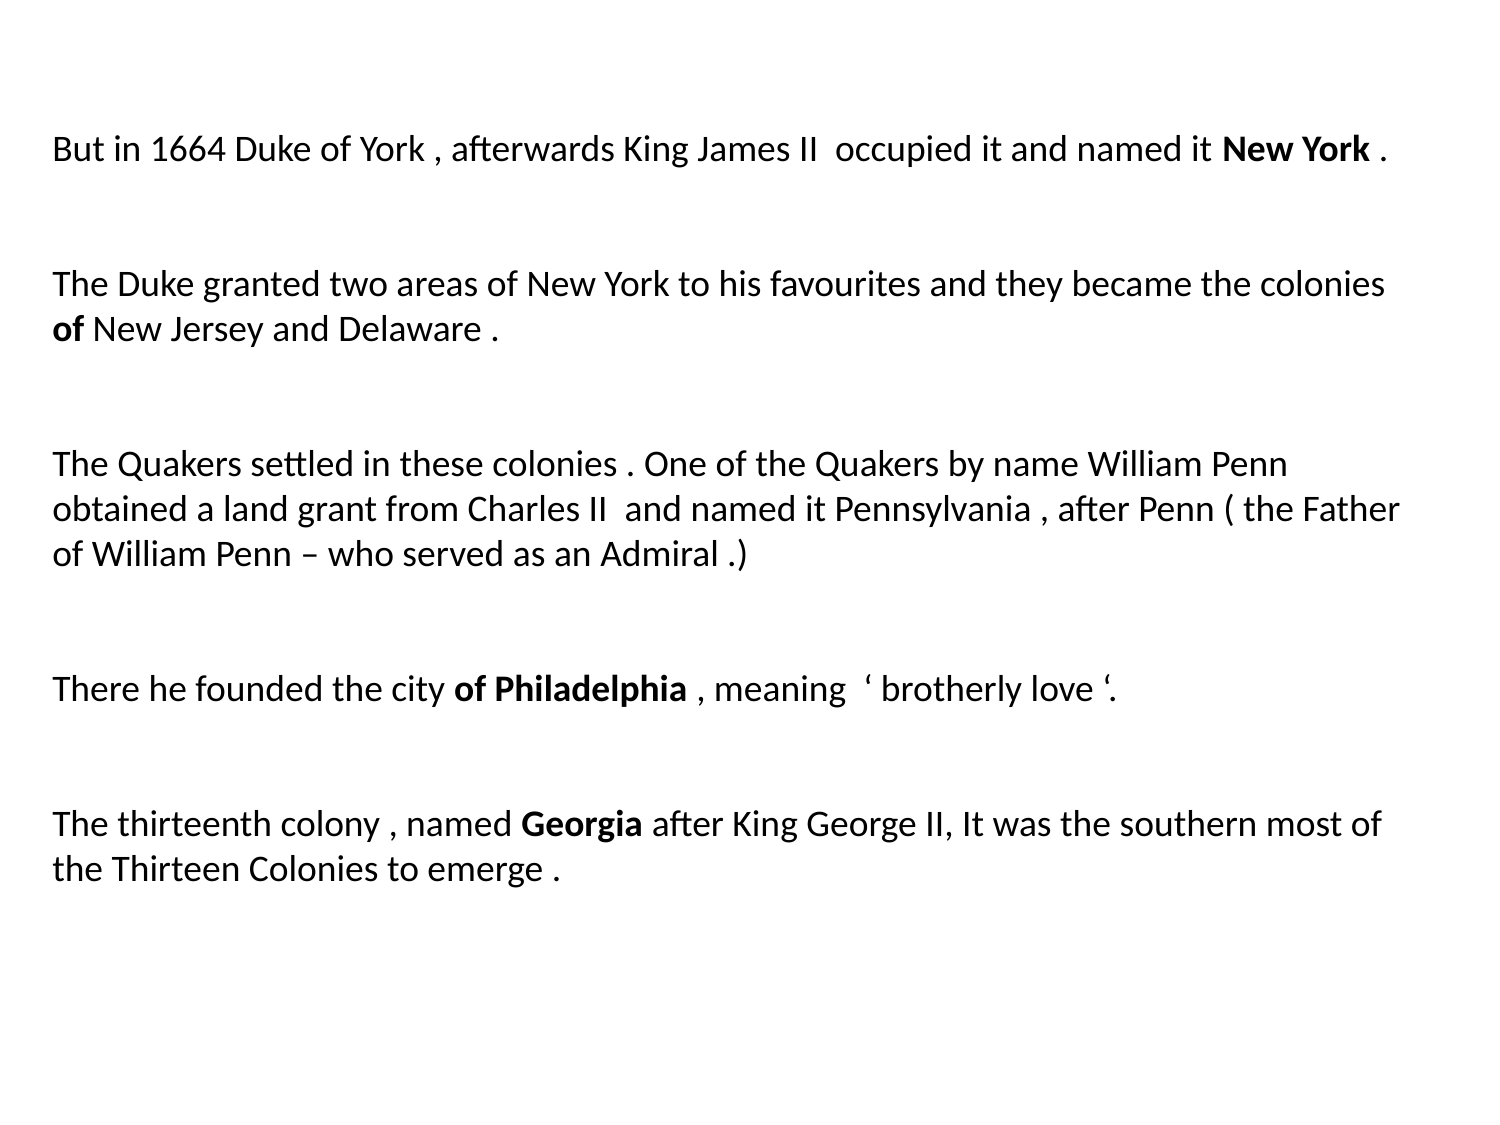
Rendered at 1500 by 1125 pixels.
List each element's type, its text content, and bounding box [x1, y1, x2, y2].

text_box But in 1664 Duke of York , afterwards King James II occupied it and named it New York . The Duke granted two areas of New York to his favourites and they became the colonies of New Jersey and Delaware . The Quakers settled in these colonies . One of the Quakers by name William Penn obtained a land grant from Charles II and named it Pennsylvania , after Penn ( the Father of William Penn – who served as an Admiral .) There he founded the city of Philadelphia , meaning ‘ brotherly love ‘. The thirteenth colony , named Georgia after King George II, It was the southern most of the Thirteen Colonies to emerge . [37, 116, 1438, 896]
